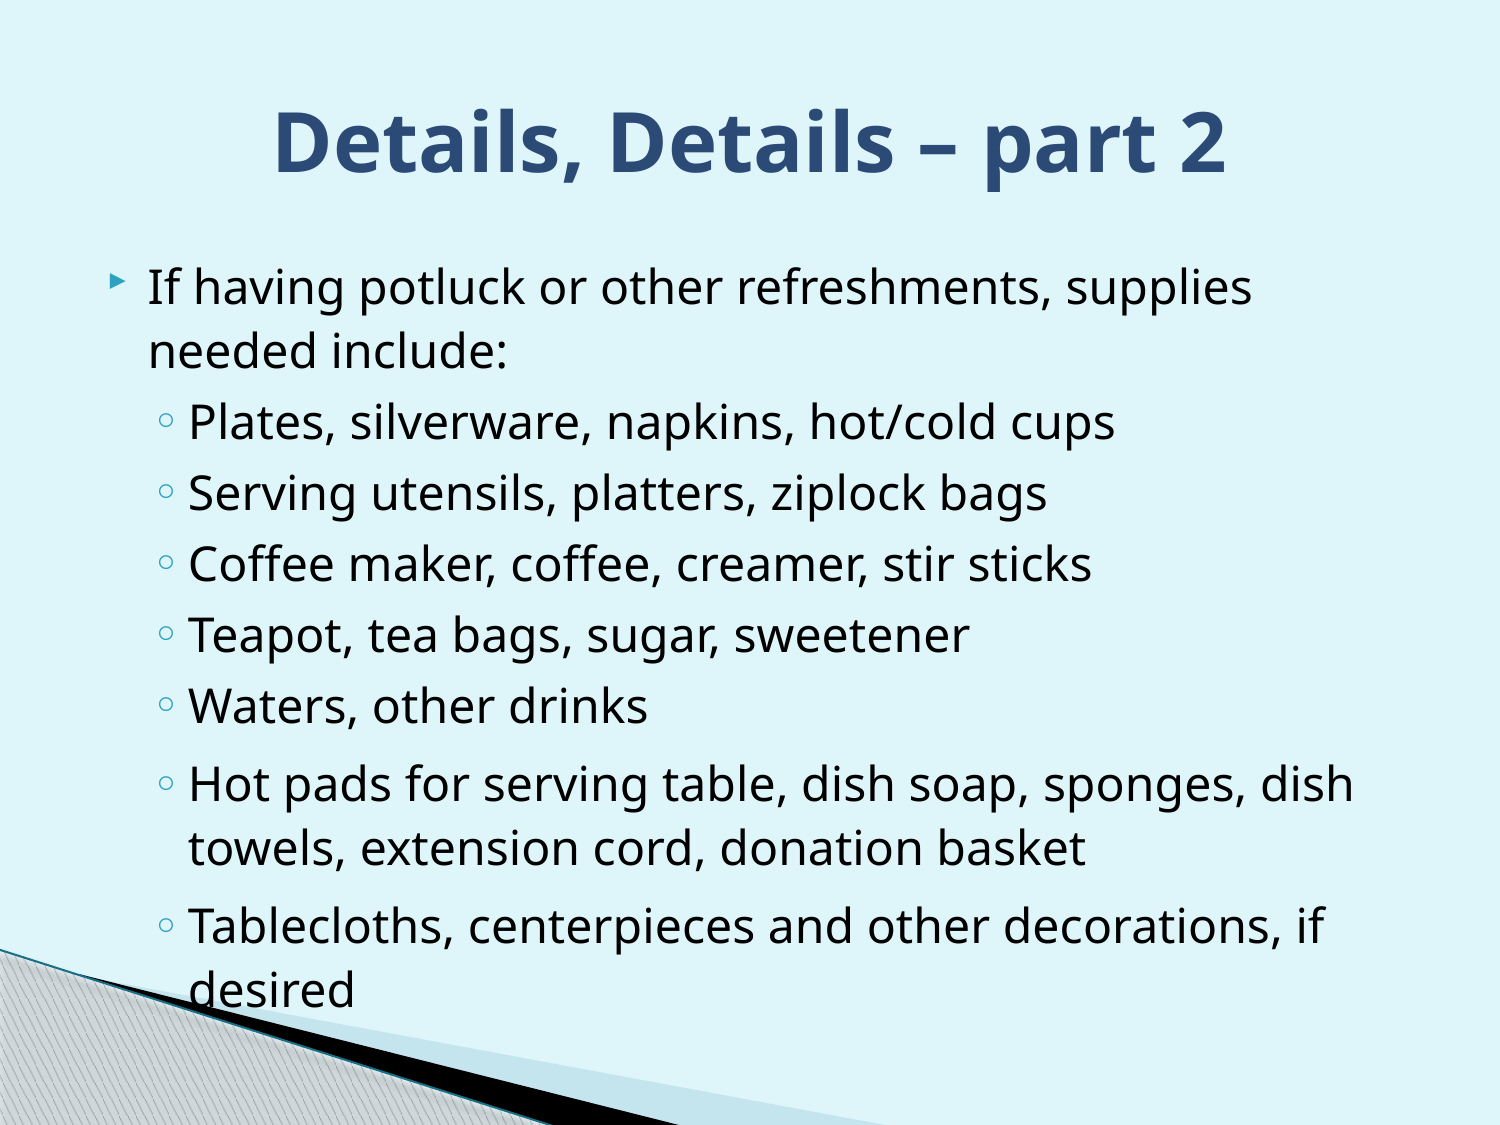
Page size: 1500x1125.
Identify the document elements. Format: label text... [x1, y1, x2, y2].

title Details, Details – part 2 [75, 45, 1425, 233]
list If having potluck or other refreshments, supplies needed include: Plates, silverware, napkins, hot/cold cups Serving utensils, platters, ziplock bags Coffee maker, coffee, creamer, stir sticks Teapot, tea bags, sugar, sweetener Waters, other drinks Hot pads for serving table, dish soap, sponges, dish towels, extension cord, donation basket Tablecloths, centerpieces and other decorations, if desired [75, 243, 1425, 1025]
